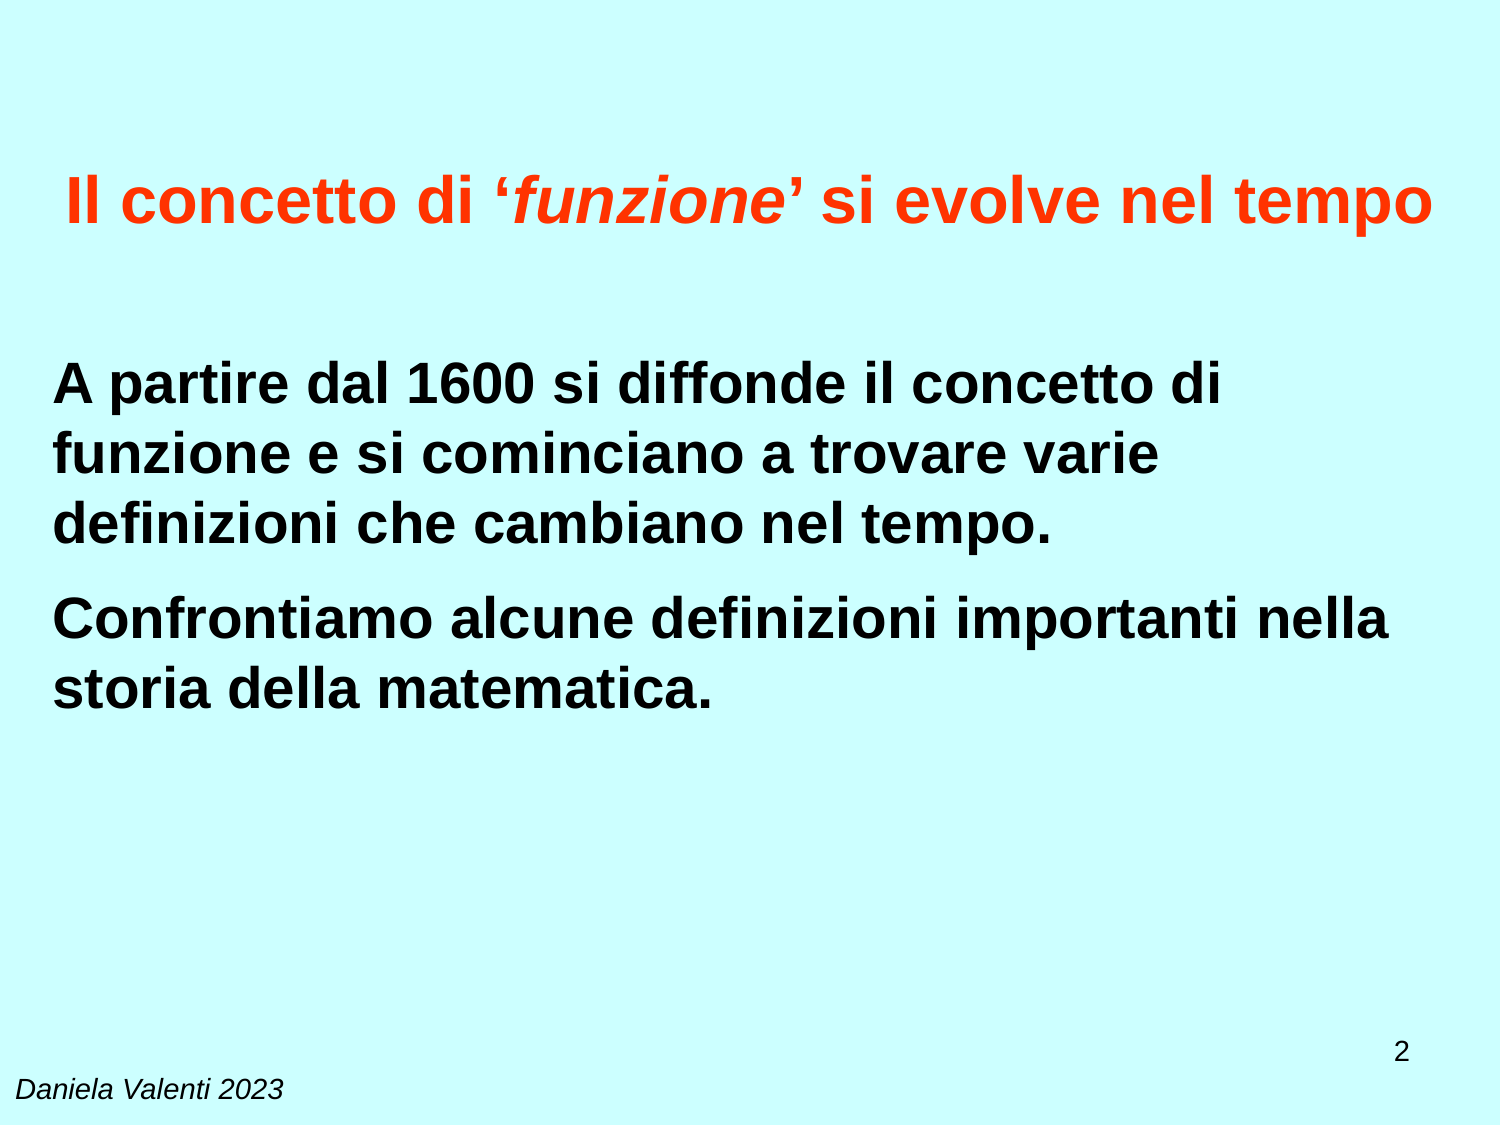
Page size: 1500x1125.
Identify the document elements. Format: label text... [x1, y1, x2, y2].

title Il concetto di ‘funzione’ si evolve nel tempo [37, 149, 1463, 245]
footer Daniela Valenti 2023 [0, 1062, 726, 1125]
slide_number 2 [1074, 1024, 1426, 1103]
text_box A partire dal 1600 si diffonde il concetto di funzione e si cominciano a trovare varie definizioni che cambiano nel tempo. Confrontiamo alcune definizioni importanti nella storia della matematica. [37, 337, 1463, 728]
